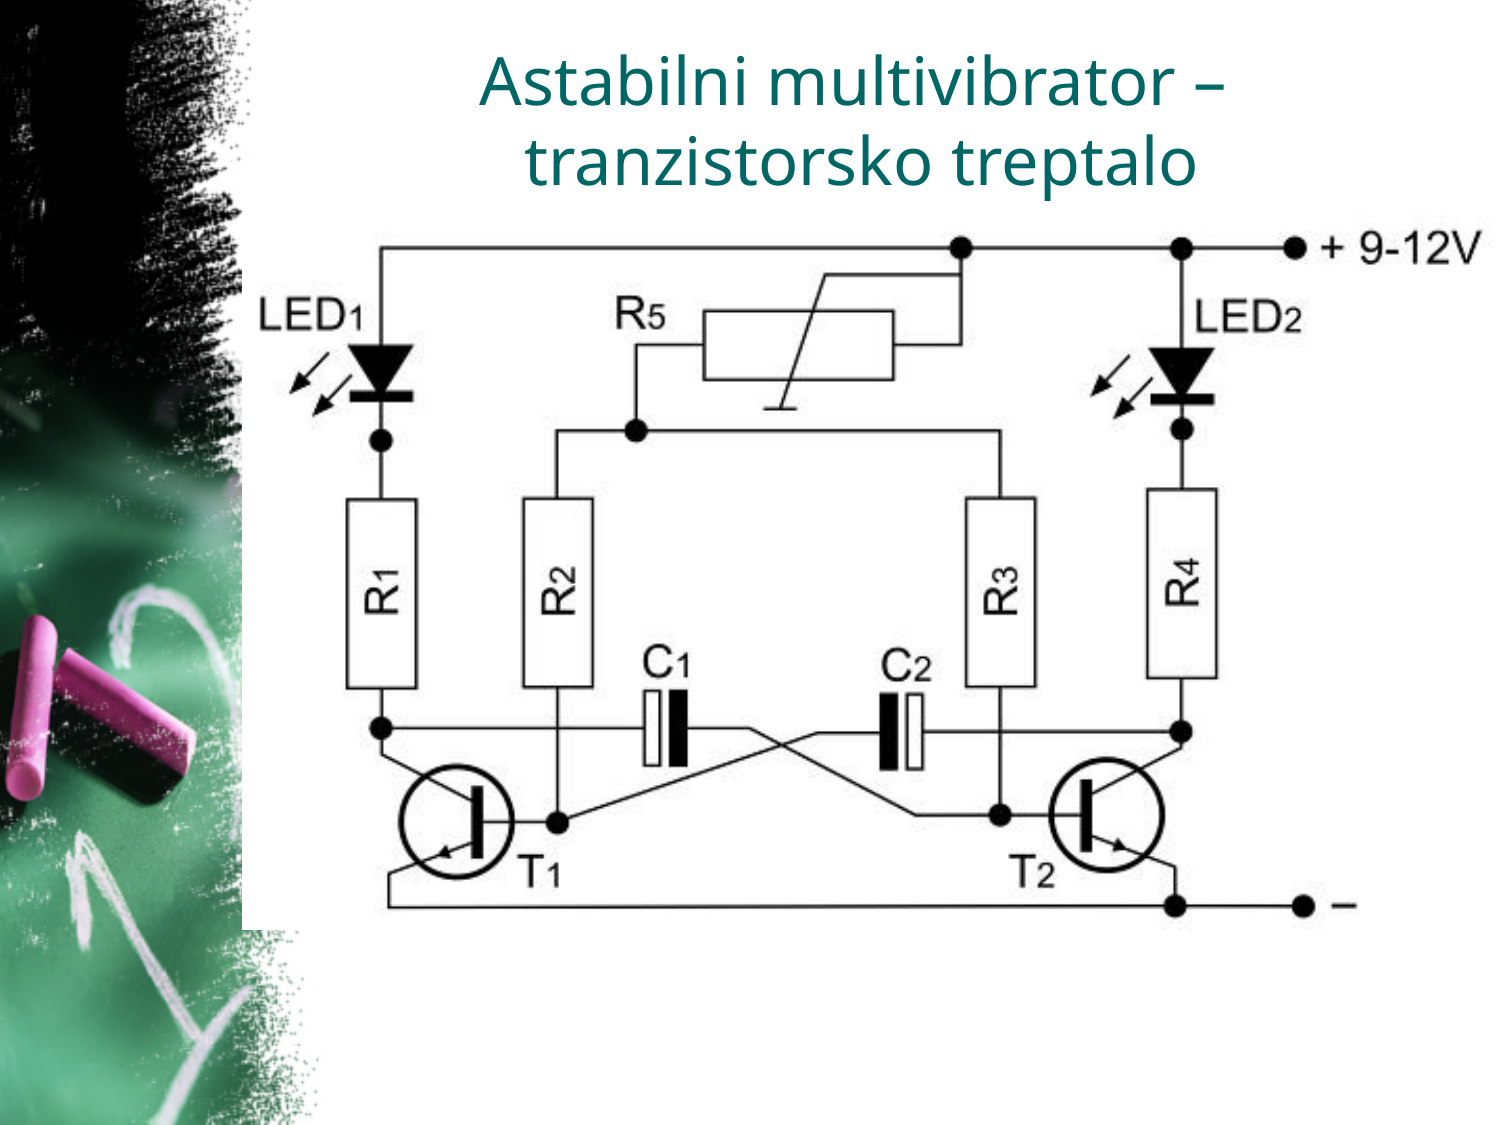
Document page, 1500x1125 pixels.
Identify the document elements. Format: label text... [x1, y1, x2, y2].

title Astabilni multivibrator – tranzistorsko treptalo [287, 49, 1438, 188]
picture [0, 0, 1500, 1125]
